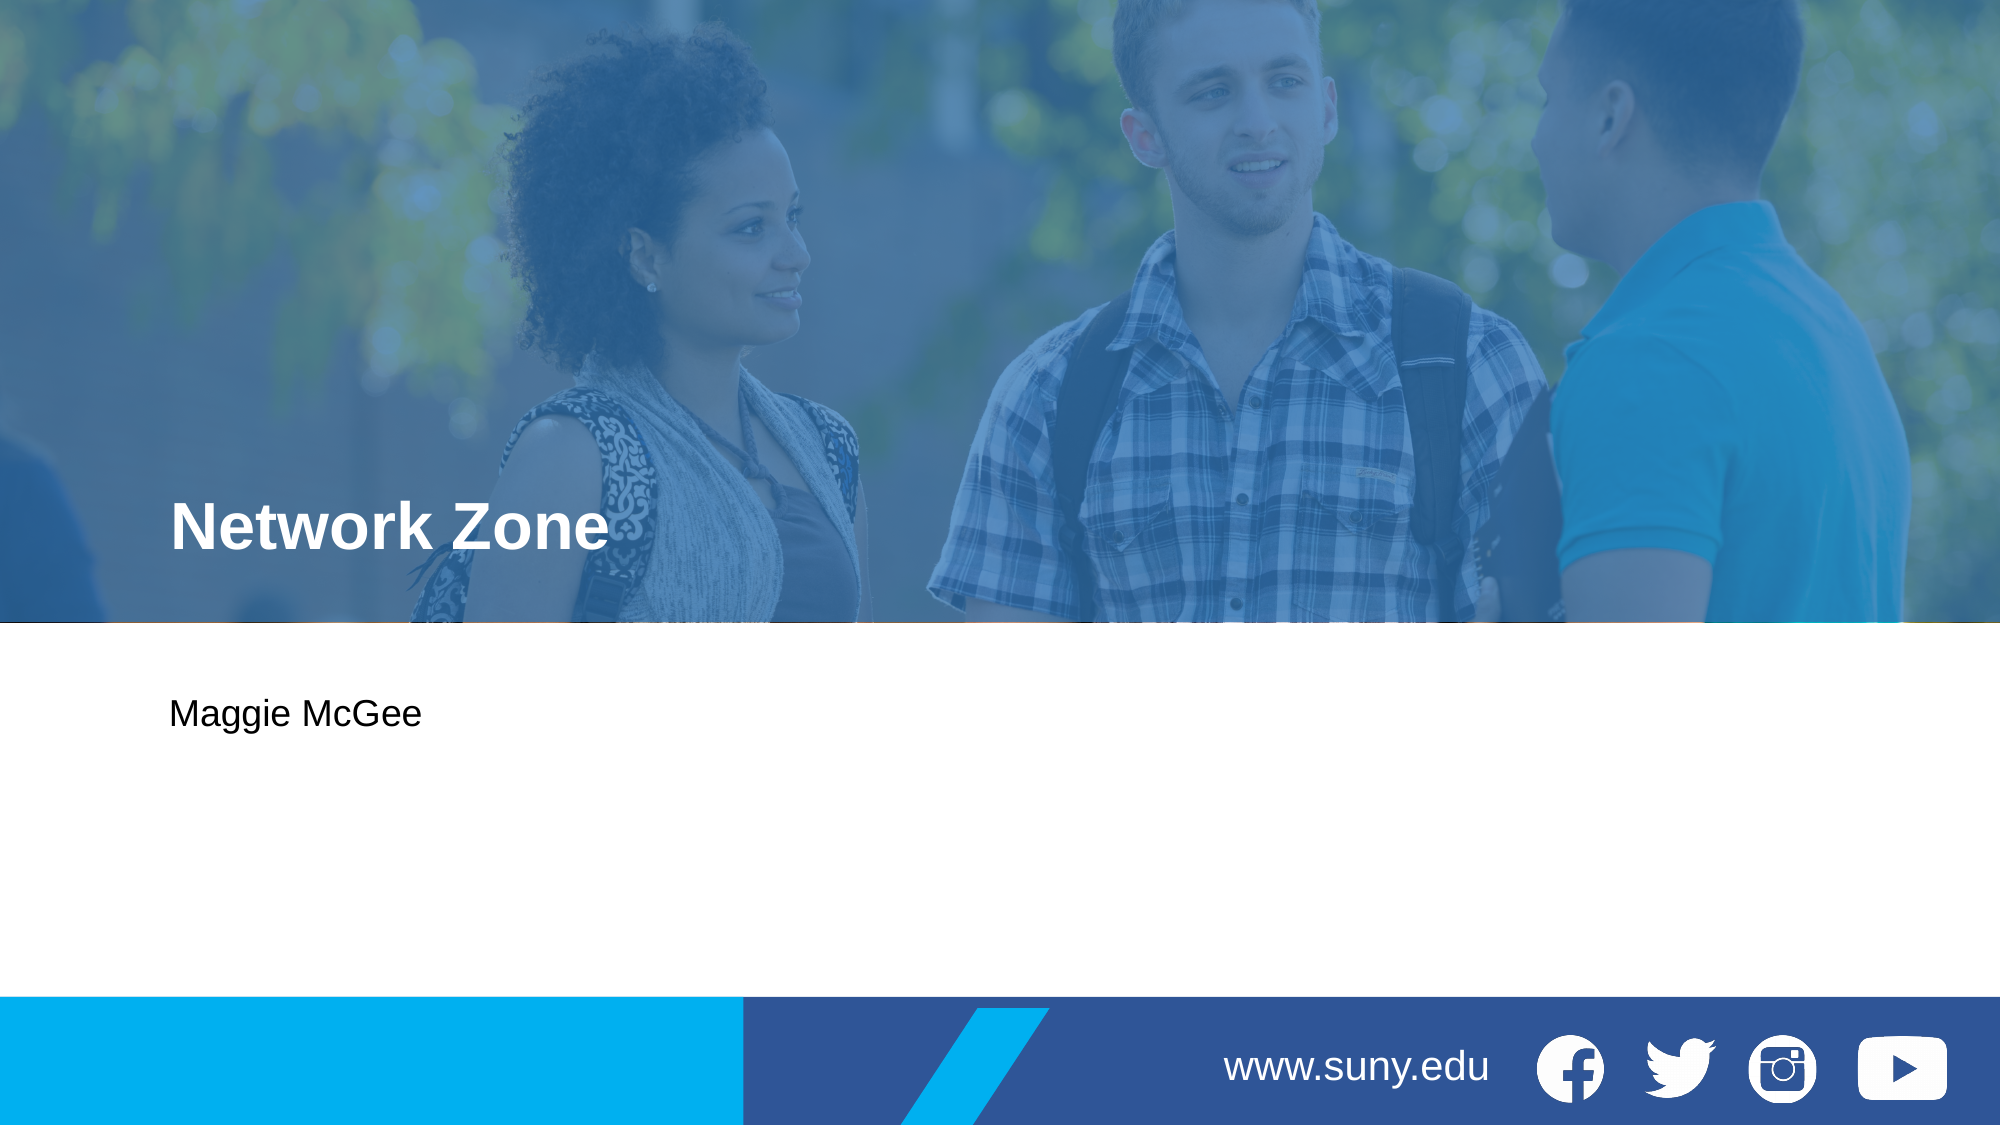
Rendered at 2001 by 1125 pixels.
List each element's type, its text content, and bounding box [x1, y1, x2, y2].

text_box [900, 1007, 2000, 1125]
text_box Maggie McGee [154, 681, 1487, 742]
picture [0, 0, 2000, 623]
